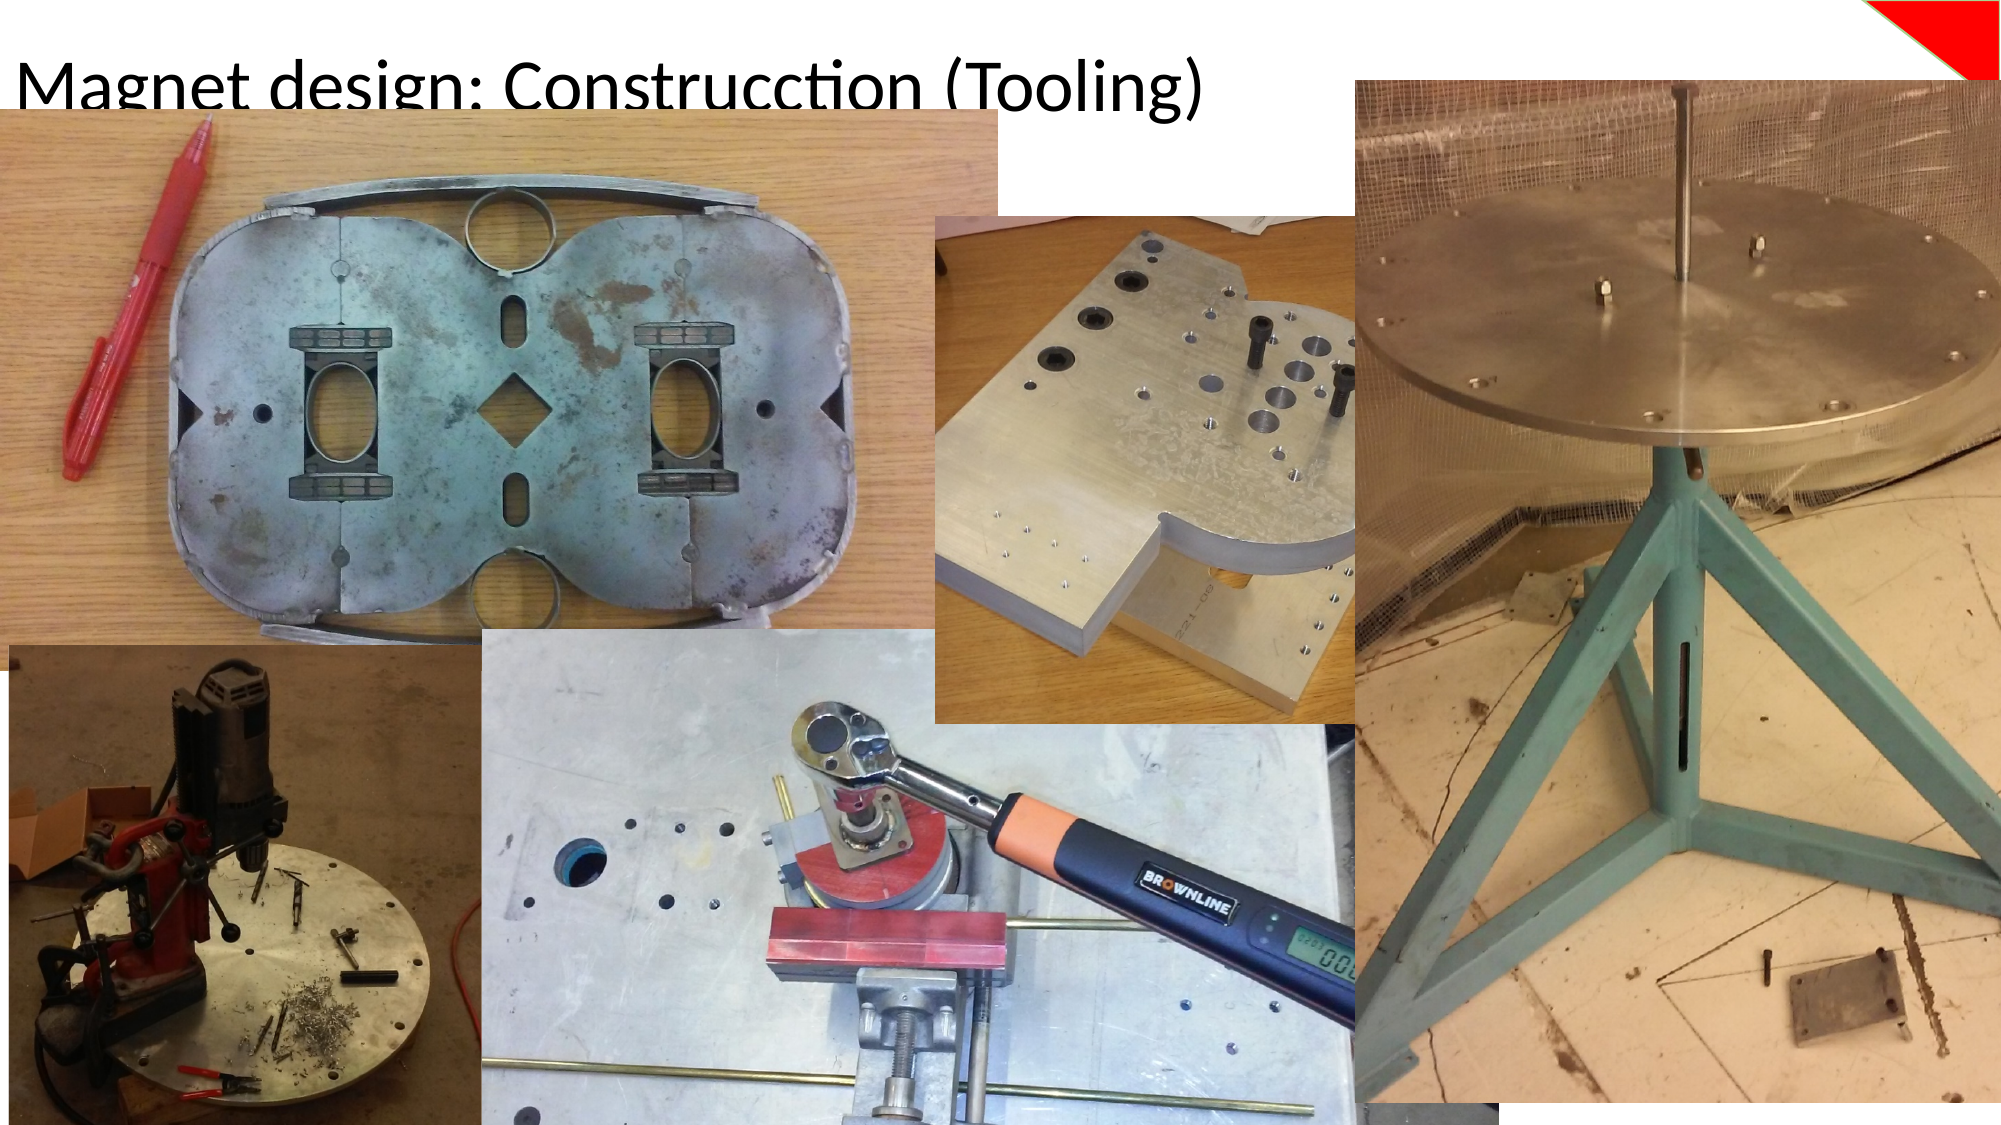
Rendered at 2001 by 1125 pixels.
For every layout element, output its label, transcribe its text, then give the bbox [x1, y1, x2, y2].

picture [0, 80, 2001, 1125]
text_box Magnet design: Construcction (Tooling) [0, 29, 1963, 135]
text_box [1861, 0, 2000, 80]
